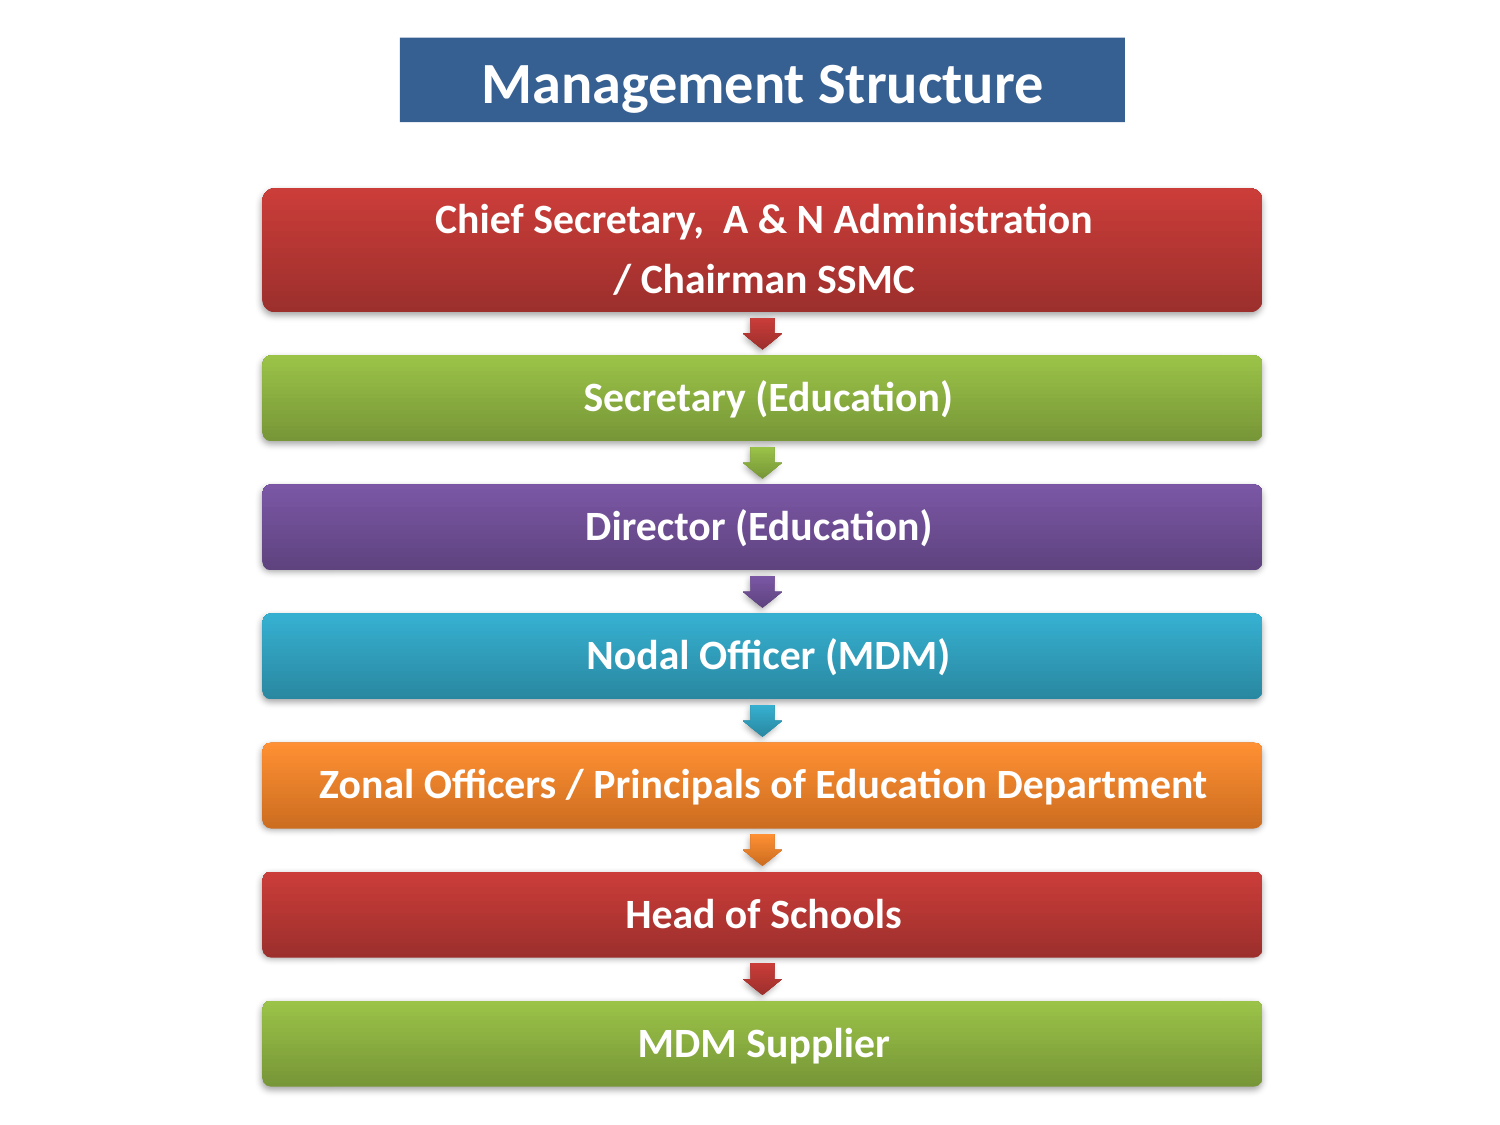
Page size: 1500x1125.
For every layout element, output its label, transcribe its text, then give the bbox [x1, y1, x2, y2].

text_box Management Structure [399, 37, 1125, 123]
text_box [262, 187, 1263, 1088]
